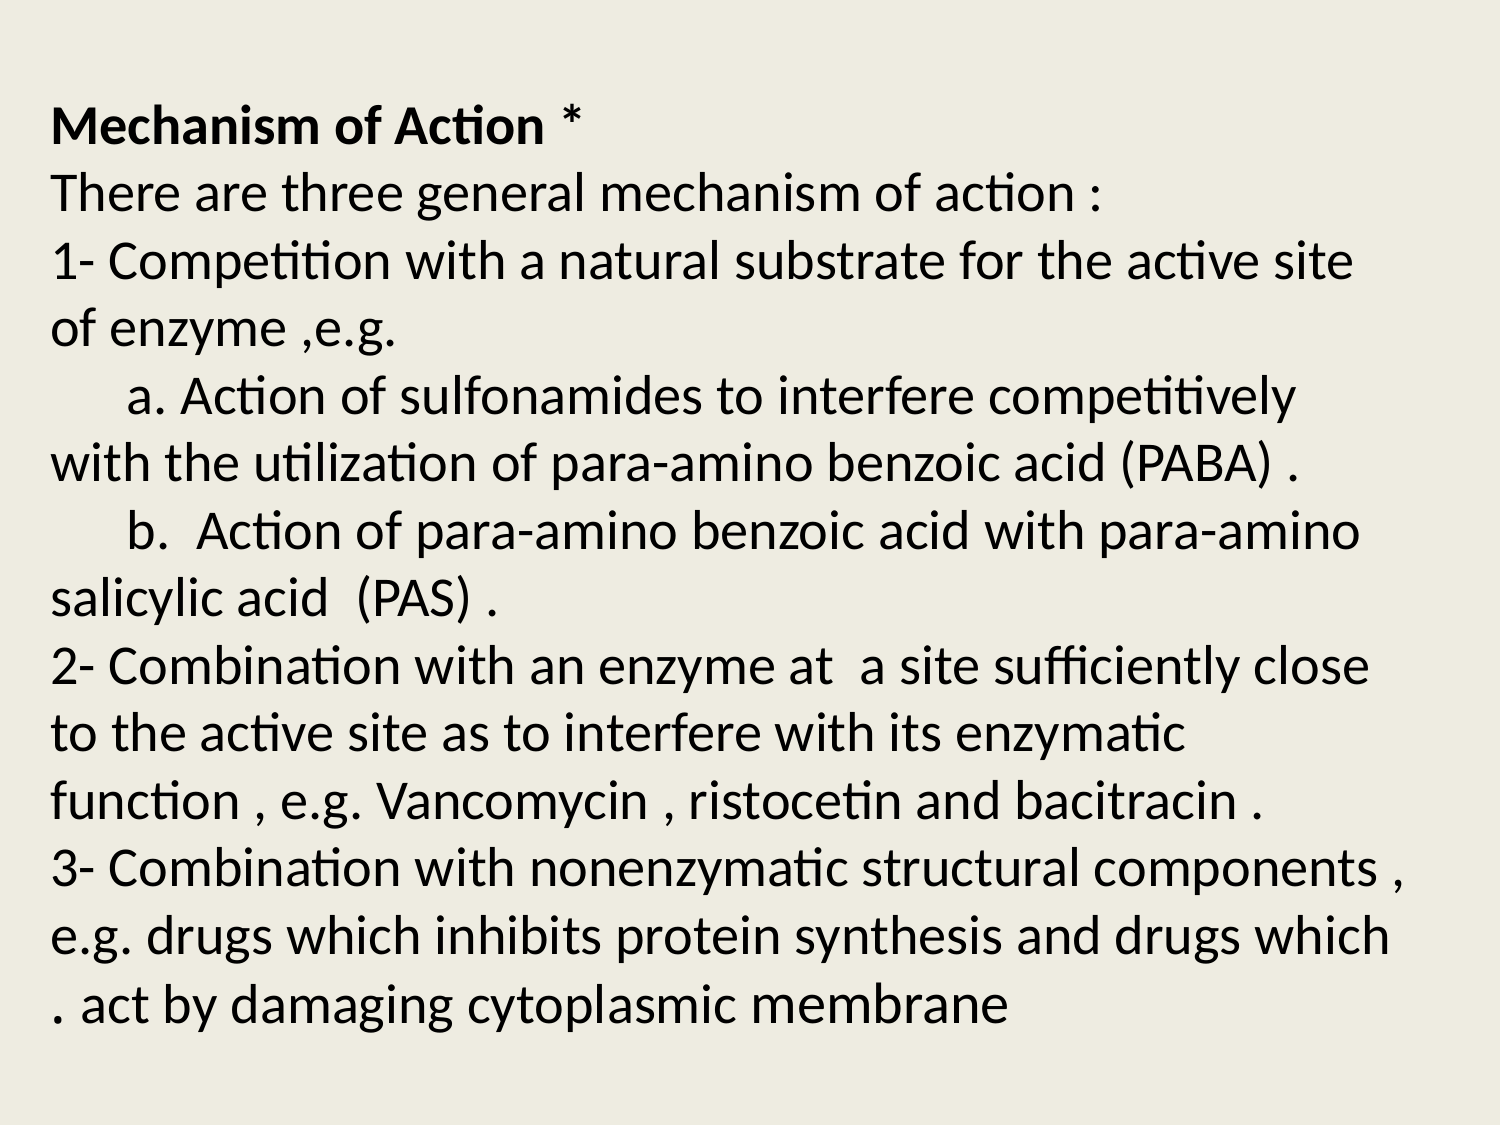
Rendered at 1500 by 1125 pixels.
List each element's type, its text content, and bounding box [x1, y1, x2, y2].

title Mechanism of Action * There are three general mechanism of action : 1- Competition with a natural substrate for the active site of enzyme ,e.g. a. Action of sulfonamides to interfere competitively with the utilization of para-amino benzoic acid (PABA) . b. Action of para-amino benzoic acid with para-amino salicylic acid (PAS) . 2- Combination with an enzyme at a site sufficiently close to the active site as to interfere with its enzymatic function , e.g. Vancomycin , ristocetin and bacitracin . 3- Combination with nonenzymatic structural components , e.g. drugs which inhibits protein synthesis and drugs which act by damaging cytoplasmic membrane . [35, 45, 1425, 1079]
